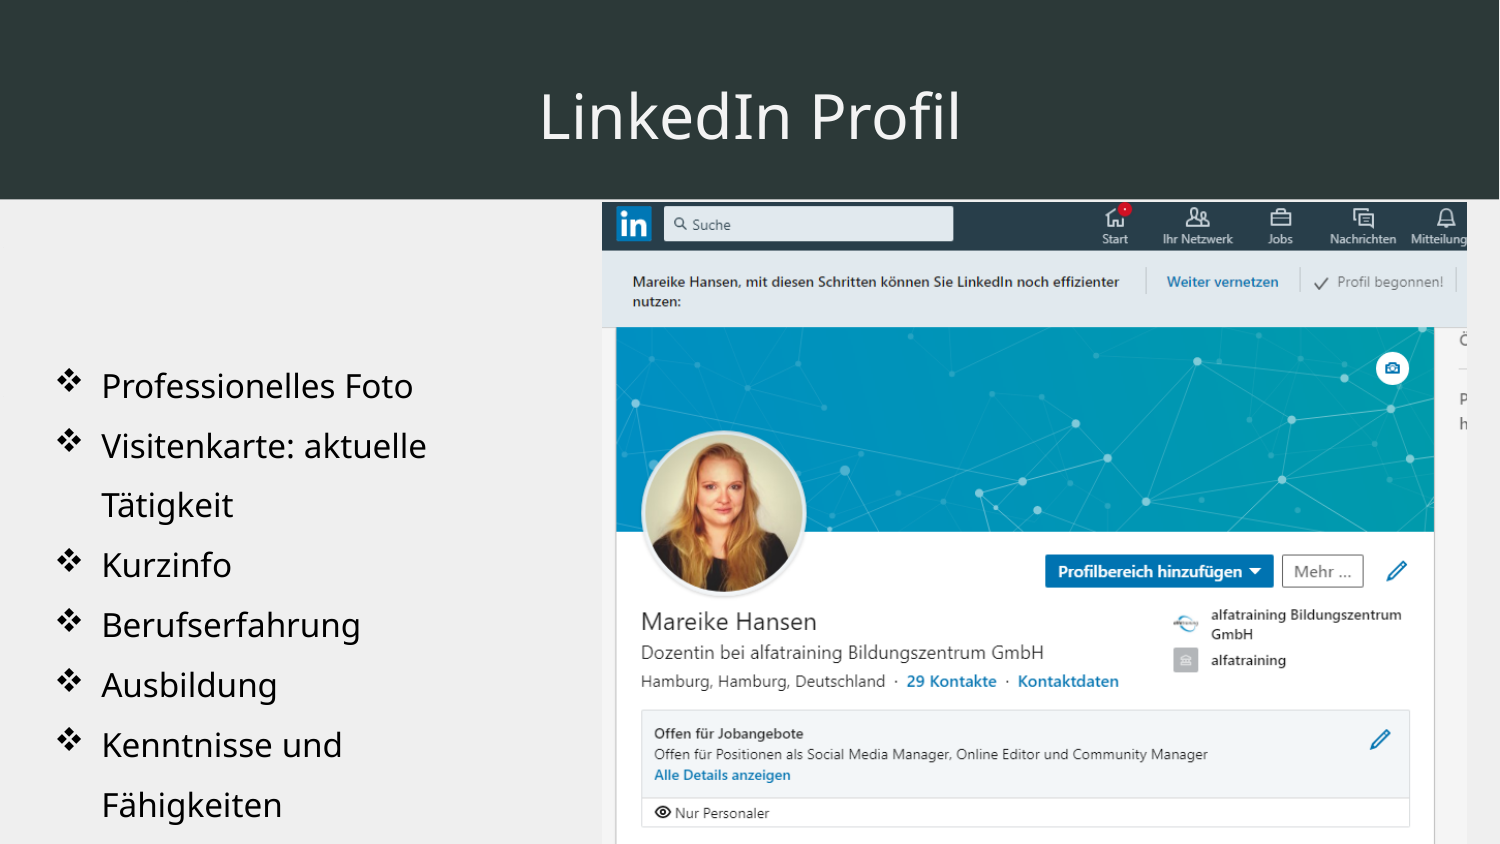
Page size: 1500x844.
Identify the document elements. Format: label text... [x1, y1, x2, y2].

title LinkedIn Profil [71, 61, 1432, 157]
text_box Professionelles Foto Visitenkarte: aktuelle Tätigkeit Kurzinfo Berufserfahrung Ausbildung Kenntnisse und Fähigkeiten [39, 337, 517, 832]
picture [602, 202, 1468, 844]
